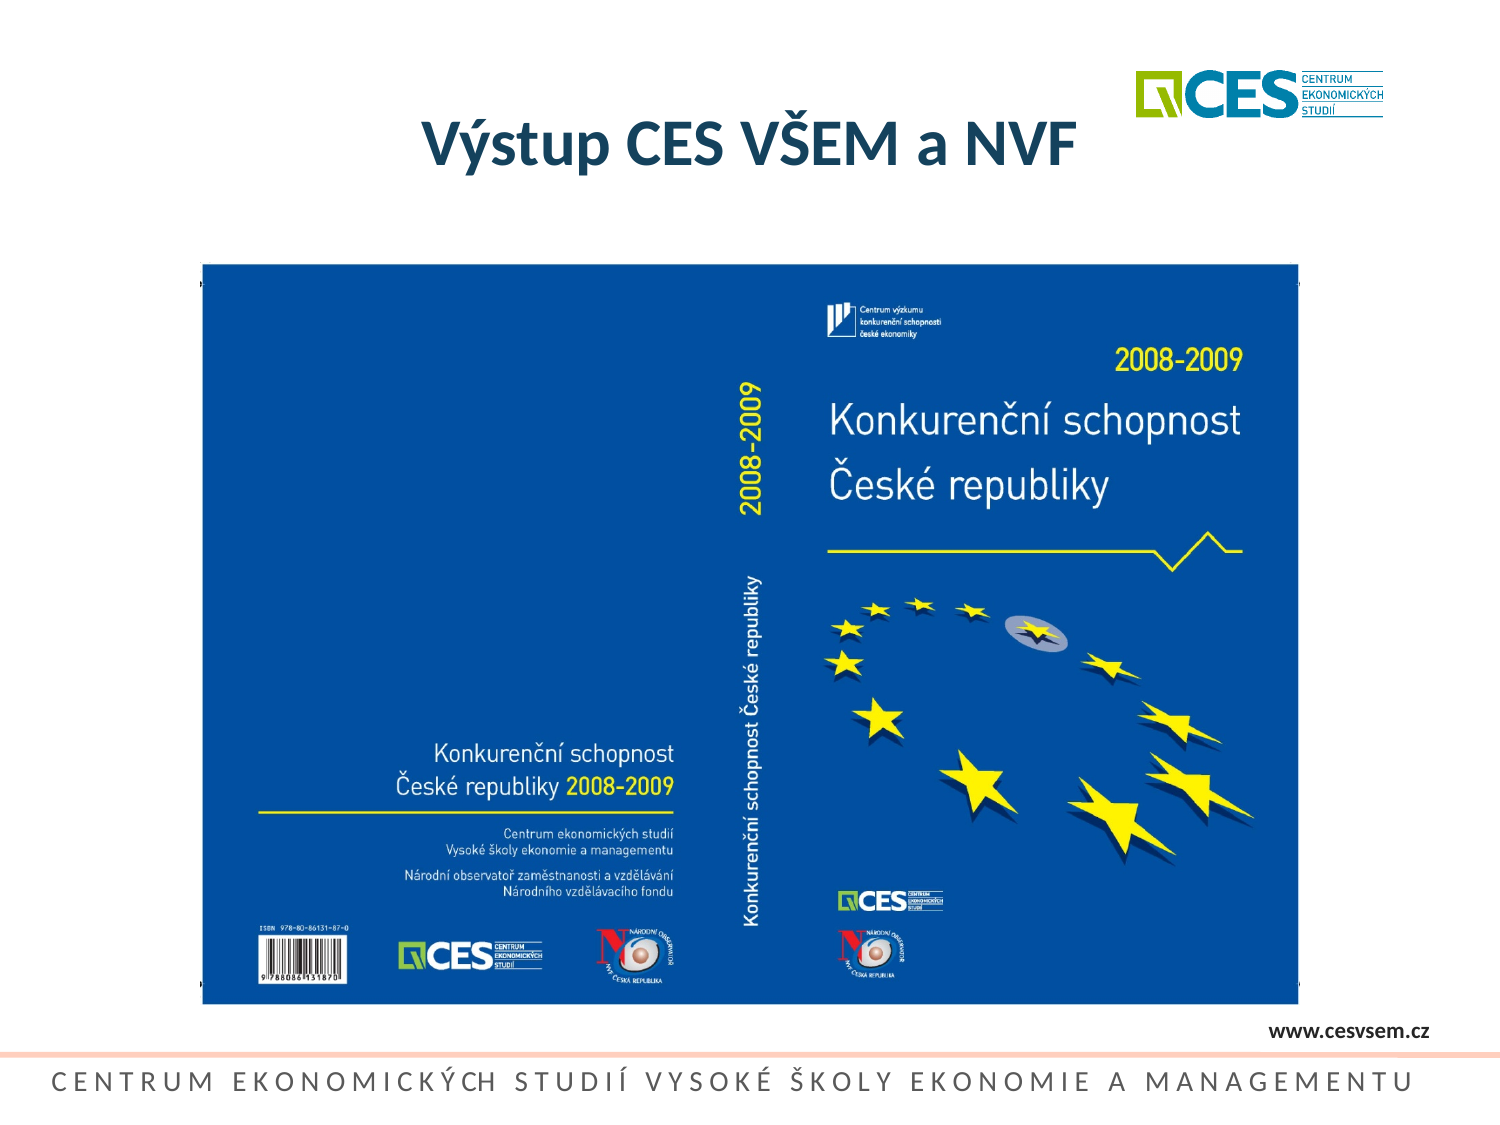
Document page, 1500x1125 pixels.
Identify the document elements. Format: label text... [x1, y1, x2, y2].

text_box www.cesvsem.cz [1253, 1007, 1465, 1051]
picture [1196, 70, 1226, 118]
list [200, 262, 1300, 1006]
picture [1239, 70, 1285, 118]
title Výstup CES VŠEM a NVF [75, 45, 1425, 233]
picture [1275, 70, 1383, 118]
picture [1136, 70, 1202, 118]
text_box [152, 152, 1184, 213]
text_box C E N T R U M E K O N O M I C K Ý CH S T U D I Í V Y S O K É Š K O L Y E K O N O M I E A M A N A G E M E N T U [0, 1061, 1500, 1105]
text_box [797, 66, 1442, 127]
